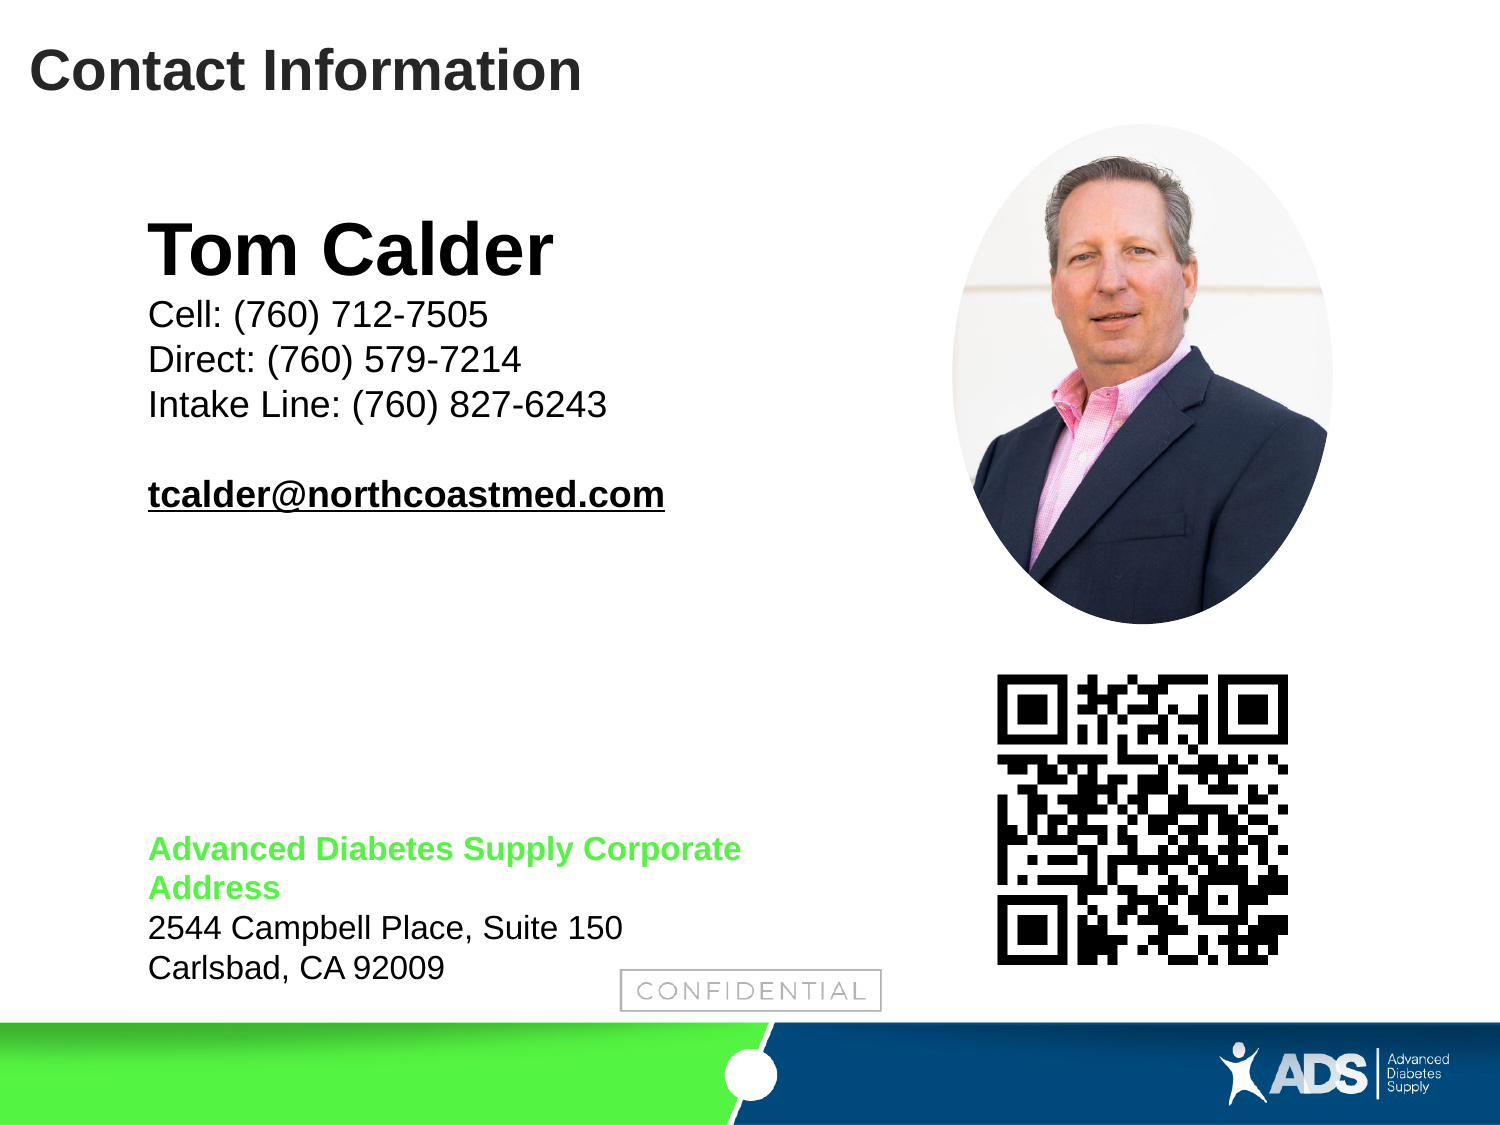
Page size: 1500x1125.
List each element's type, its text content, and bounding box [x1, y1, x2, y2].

text_box Tom Calder Cell: (760) 712-7505 Direct: (760) 579-7214 Intake Line: (760) 827-6243 tcalder@northcoastmed.com [133, 192, 823, 523]
text_box Contact Information [14, 0, 1486, 147]
text_box Advanced Diabetes Supply Corporate Address 2544 Campbell Place, Suite 150 Carlsbad, CA 92009 [133, 819, 823, 994]
picture [0, 0, 1500, 1125]
